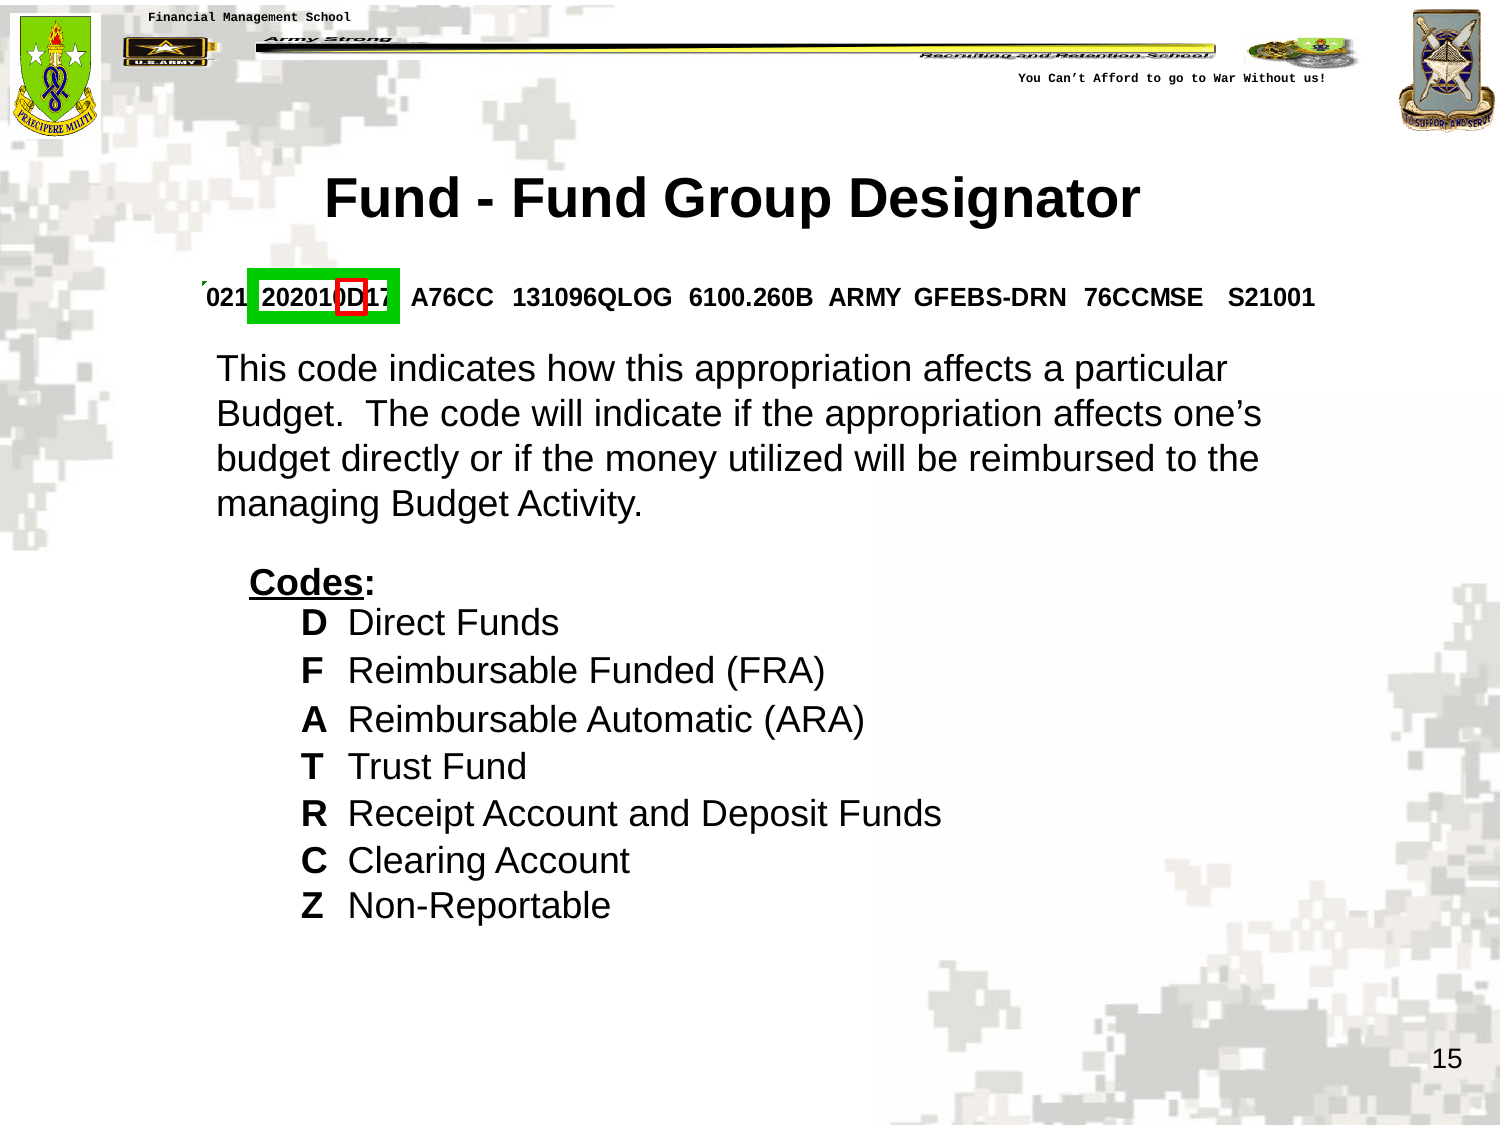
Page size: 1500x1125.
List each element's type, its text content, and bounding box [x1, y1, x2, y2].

text_box Codes: [234, 550, 432, 611]
text_box Reimbursable Automatic (ARA) [333, 687, 915, 748]
text_box Reimbursable Funded (FRA) [333, 650, 915, 687]
text_box D [286, 590, 331, 650]
text_box Direct Funds [333, 590, 915, 650]
picture [1395, 1, 1496, 139]
text_box Clearing Account [333, 828, 929, 873]
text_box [201, 279, 1327, 316]
picture [875, 396, 1500, 1125]
picture [0, 5, 630, 740]
text_box [253, 274, 394, 278]
text_box Z [286, 873, 333, 934]
text_box A [286, 687, 333, 748]
text_box C [286, 828, 333, 873]
text_box F [286, 638, 333, 687]
text_box Fund - Fund Group Designator [309, 144, 1266, 236]
text_box This code indicates how this appropriation affects a particular Budget. The code will indicate if the appropriation affects one’s budget directly or if the money utilized will be reimbursed to the managing Budget Activity. [201, 336, 1355, 487]
text_box Non-Reportable [333, 873, 929, 934]
text_box Receipt Account and Deposit Funds [333, 781, 1033, 842]
text_box 15 [1416, 1033, 1478, 1082]
text_box R [286, 781, 333, 828]
text_box Trust Fund [333, 748, 915, 781]
text_box T [286, 748, 333, 781]
